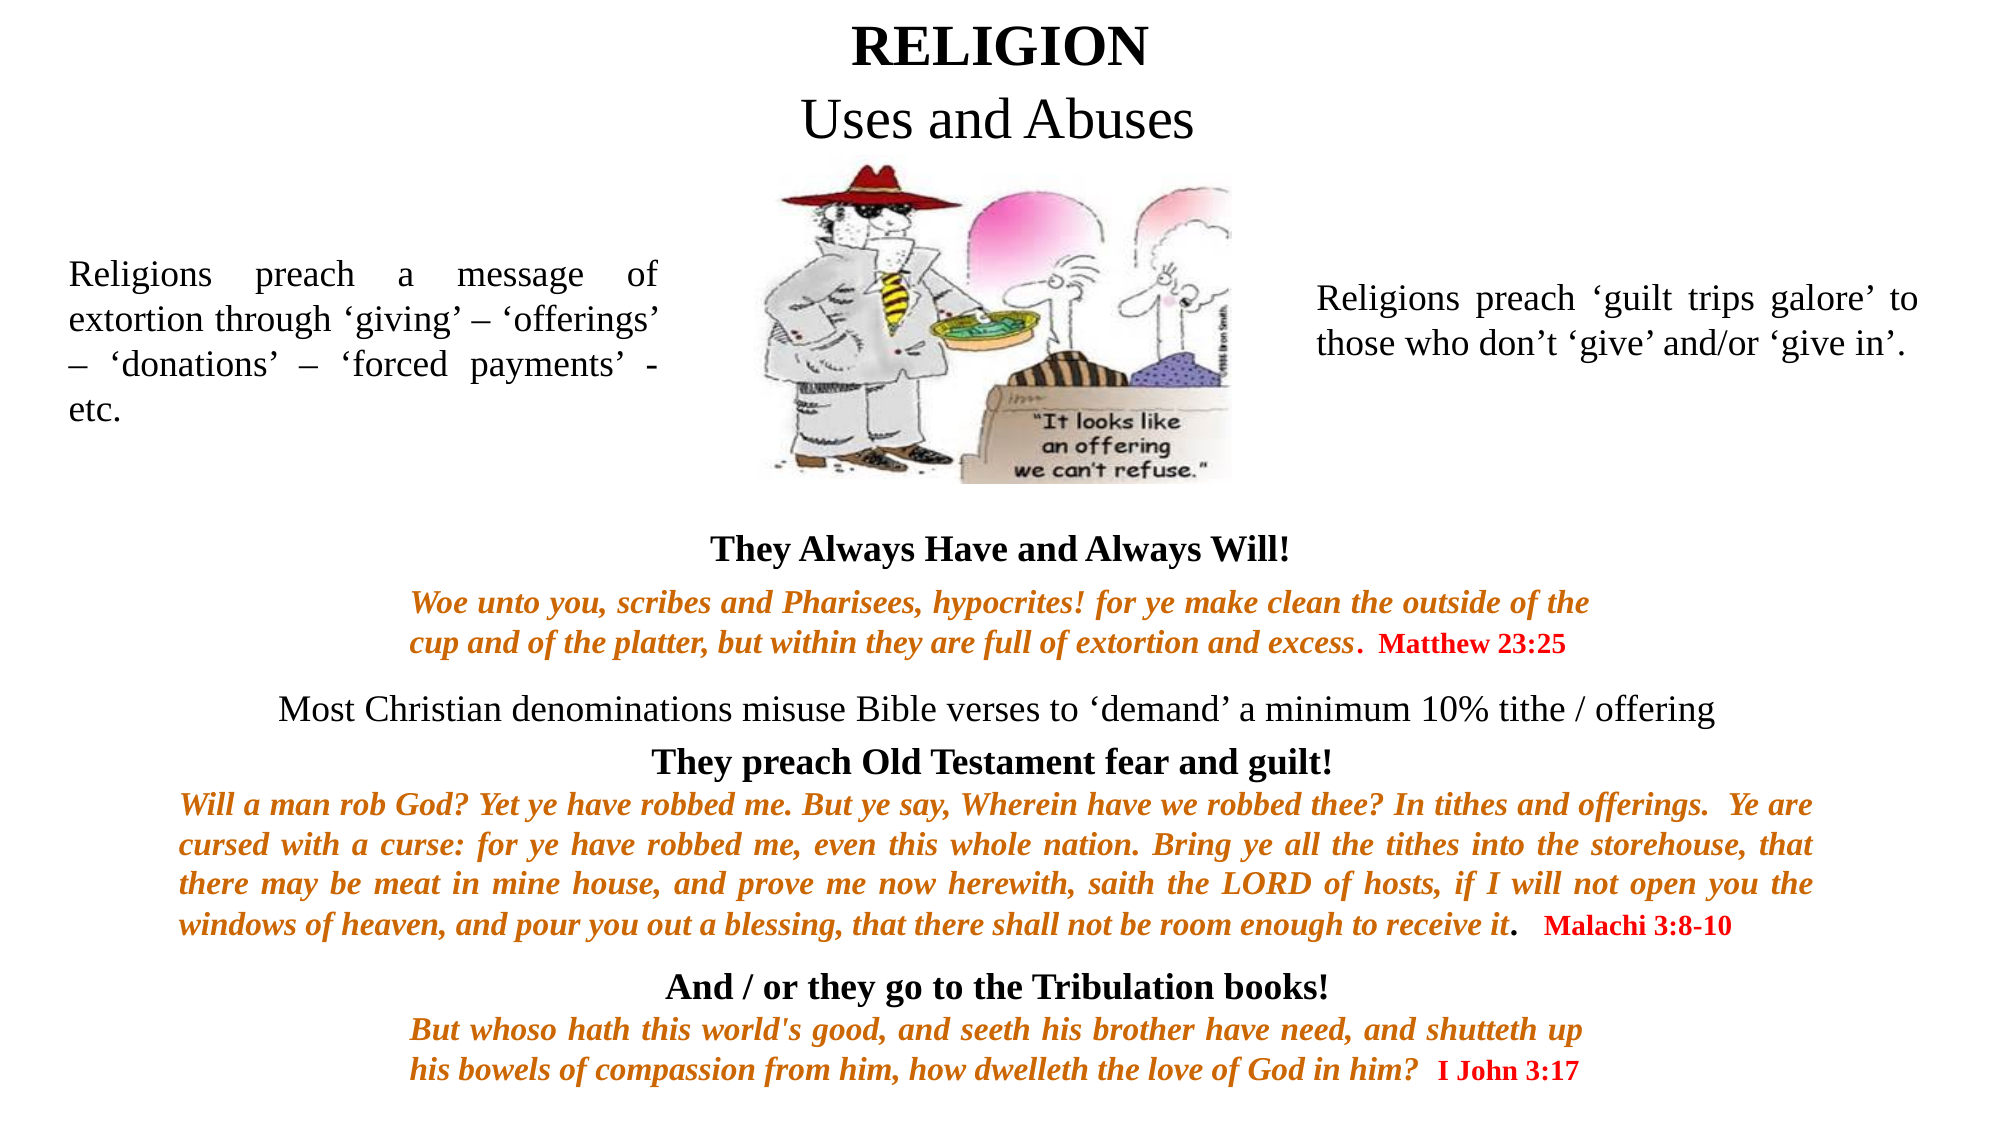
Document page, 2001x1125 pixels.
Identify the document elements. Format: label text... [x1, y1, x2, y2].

text_box They Always Have and Always Will! [589, 516, 1413, 576]
text_box Uses and Abuses [726, 72, 1271, 158]
text_box Religions preach ‘guilt trips galore’ to those who don’t ‘give’ and/or ‘give in’. [1301, 265, 1935, 371]
text_box Most Christian denominations misuse Bible verses to ‘demand’ a minimum 10% tithe / offering [176, 676, 1819, 729]
text_box And / or they go to the Tribulation books! But whoso hath this world's good, and seeth his brother have need, and shutteth up his bowels of compassion from him, how dwelleth the love of God in him? I John 3:17 [394, 954, 1601, 1095]
text_box Religions preach a message of extortion through ‘giving’ – ‘offerings’ – ‘donations’ – ‘forced payments’ - etc. [53, 241, 674, 437]
text_box They preach Old Testament fear and guilt! Will a man rob God? Yet ye have robbed me. But ye say, Wherein have we robbed thee? In tithes and offerings. Ye are cursed with a curse: for ye have robbed me, even this whole nation. Bring ye all the tithes into the storehouse, that there may be meat in mine house, and prove me now herewith, saith the LORD of hosts, if I will not open you the windows of heaven, and pour you out a blessing, that there shall not be room enough to receive it. Malachi 3:8-10 [164, 729, 1832, 949]
picture [754, 155, 1232, 484]
text_box Woe unto you, scribes and Pharisees, hypocrites! for ye make clean the outside of the cup and of the platter, but within they are full of extortion and excess. Matthew 23:25 [394, 573, 1607, 668]
text_box RELIGION [699, 0, 1302, 85]
